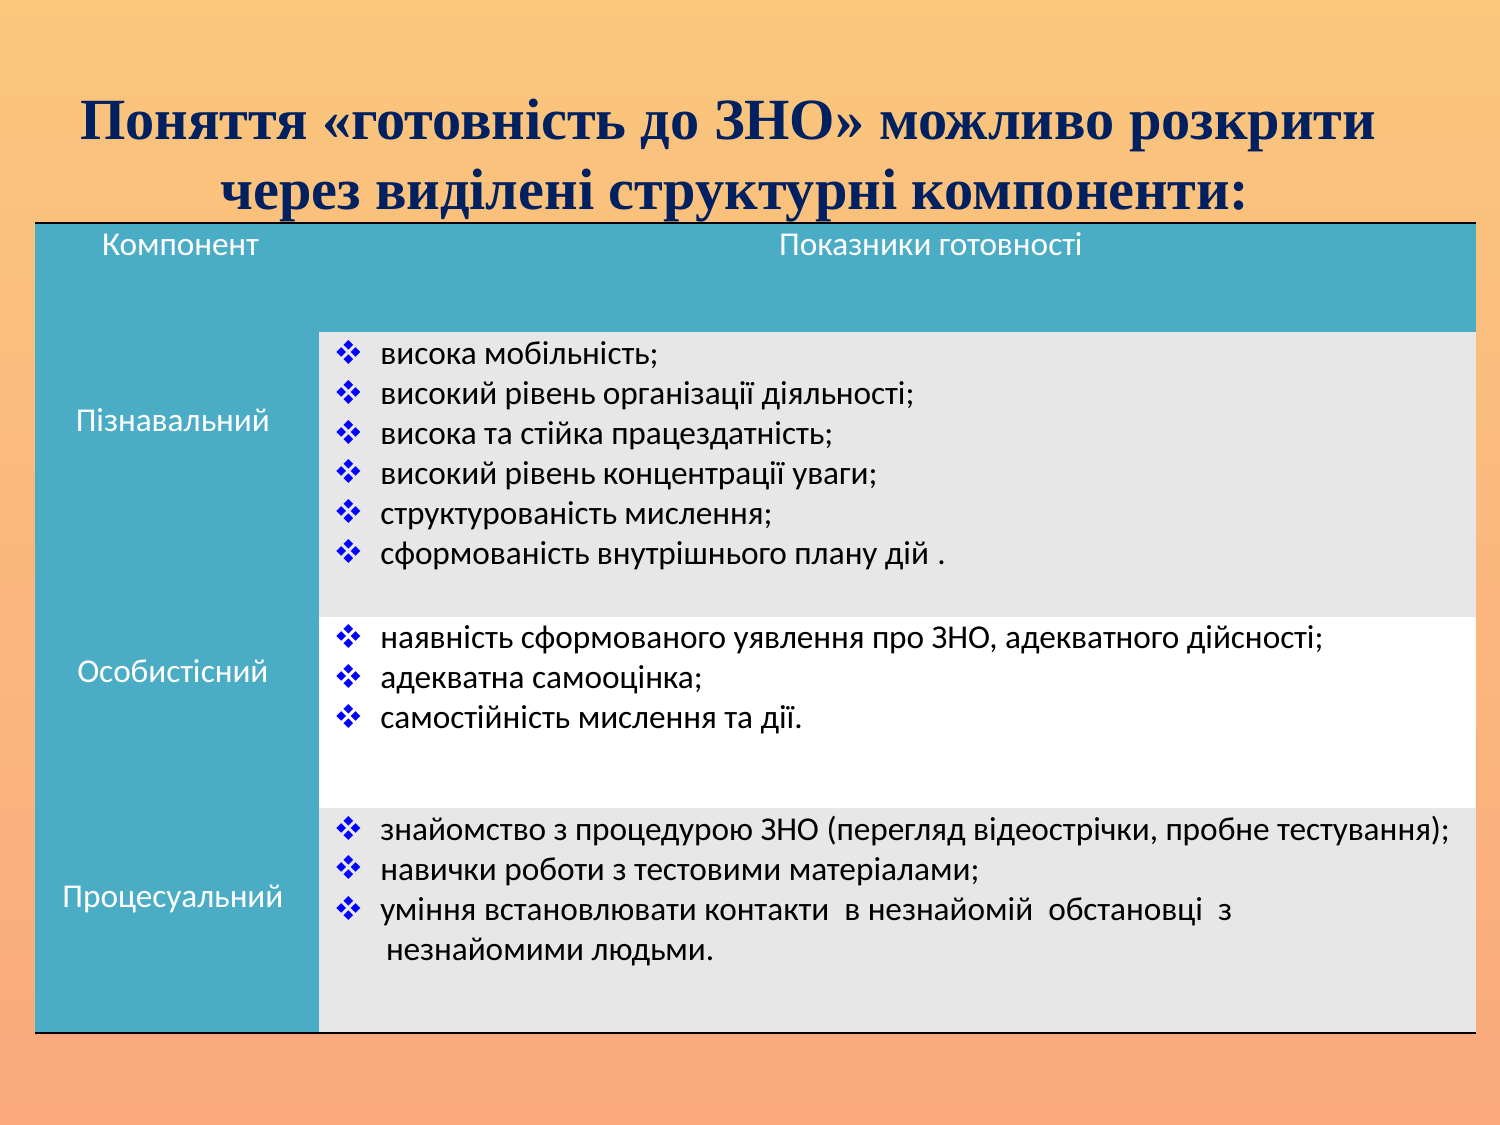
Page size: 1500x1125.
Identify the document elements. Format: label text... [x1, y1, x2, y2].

table_cell Процесуальний [35, 808, 319, 1032]
table_header Показники готовності [319, 224, 1476, 332]
table_header Компонент [35, 224, 319, 332]
table_cell висока мобільність; високий рівень організації діяльності; висока та стійка працездатність; високий рівень концентрації уваги; структурованість мислення; сформованість внутрішнього плану дій . [319, 332, 1476, 617]
table_cell наявність сформованого уявлення про ЗНО, адекватного дійсності; адекватна самооцінка; самостійність мислення та дії. [319, 617, 1476, 808]
table_cell Пізнавальний [35, 332, 319, 617]
table_cell Особистісний [35, 617, 319, 808]
table_cell знайомство з процедурою ЗНО (перегляд відеострічки, пробне тестування); навички роботи з тестовими матеріалами; уміння встановлювати контакти в незнайомій обстановці з незнайомими людьми. [319, 808, 1476, 1032]
title Поняття «готовність до ЗНО» можливо розкрити через виділені структурні компоненти: [29, 35, 1442, 268]
